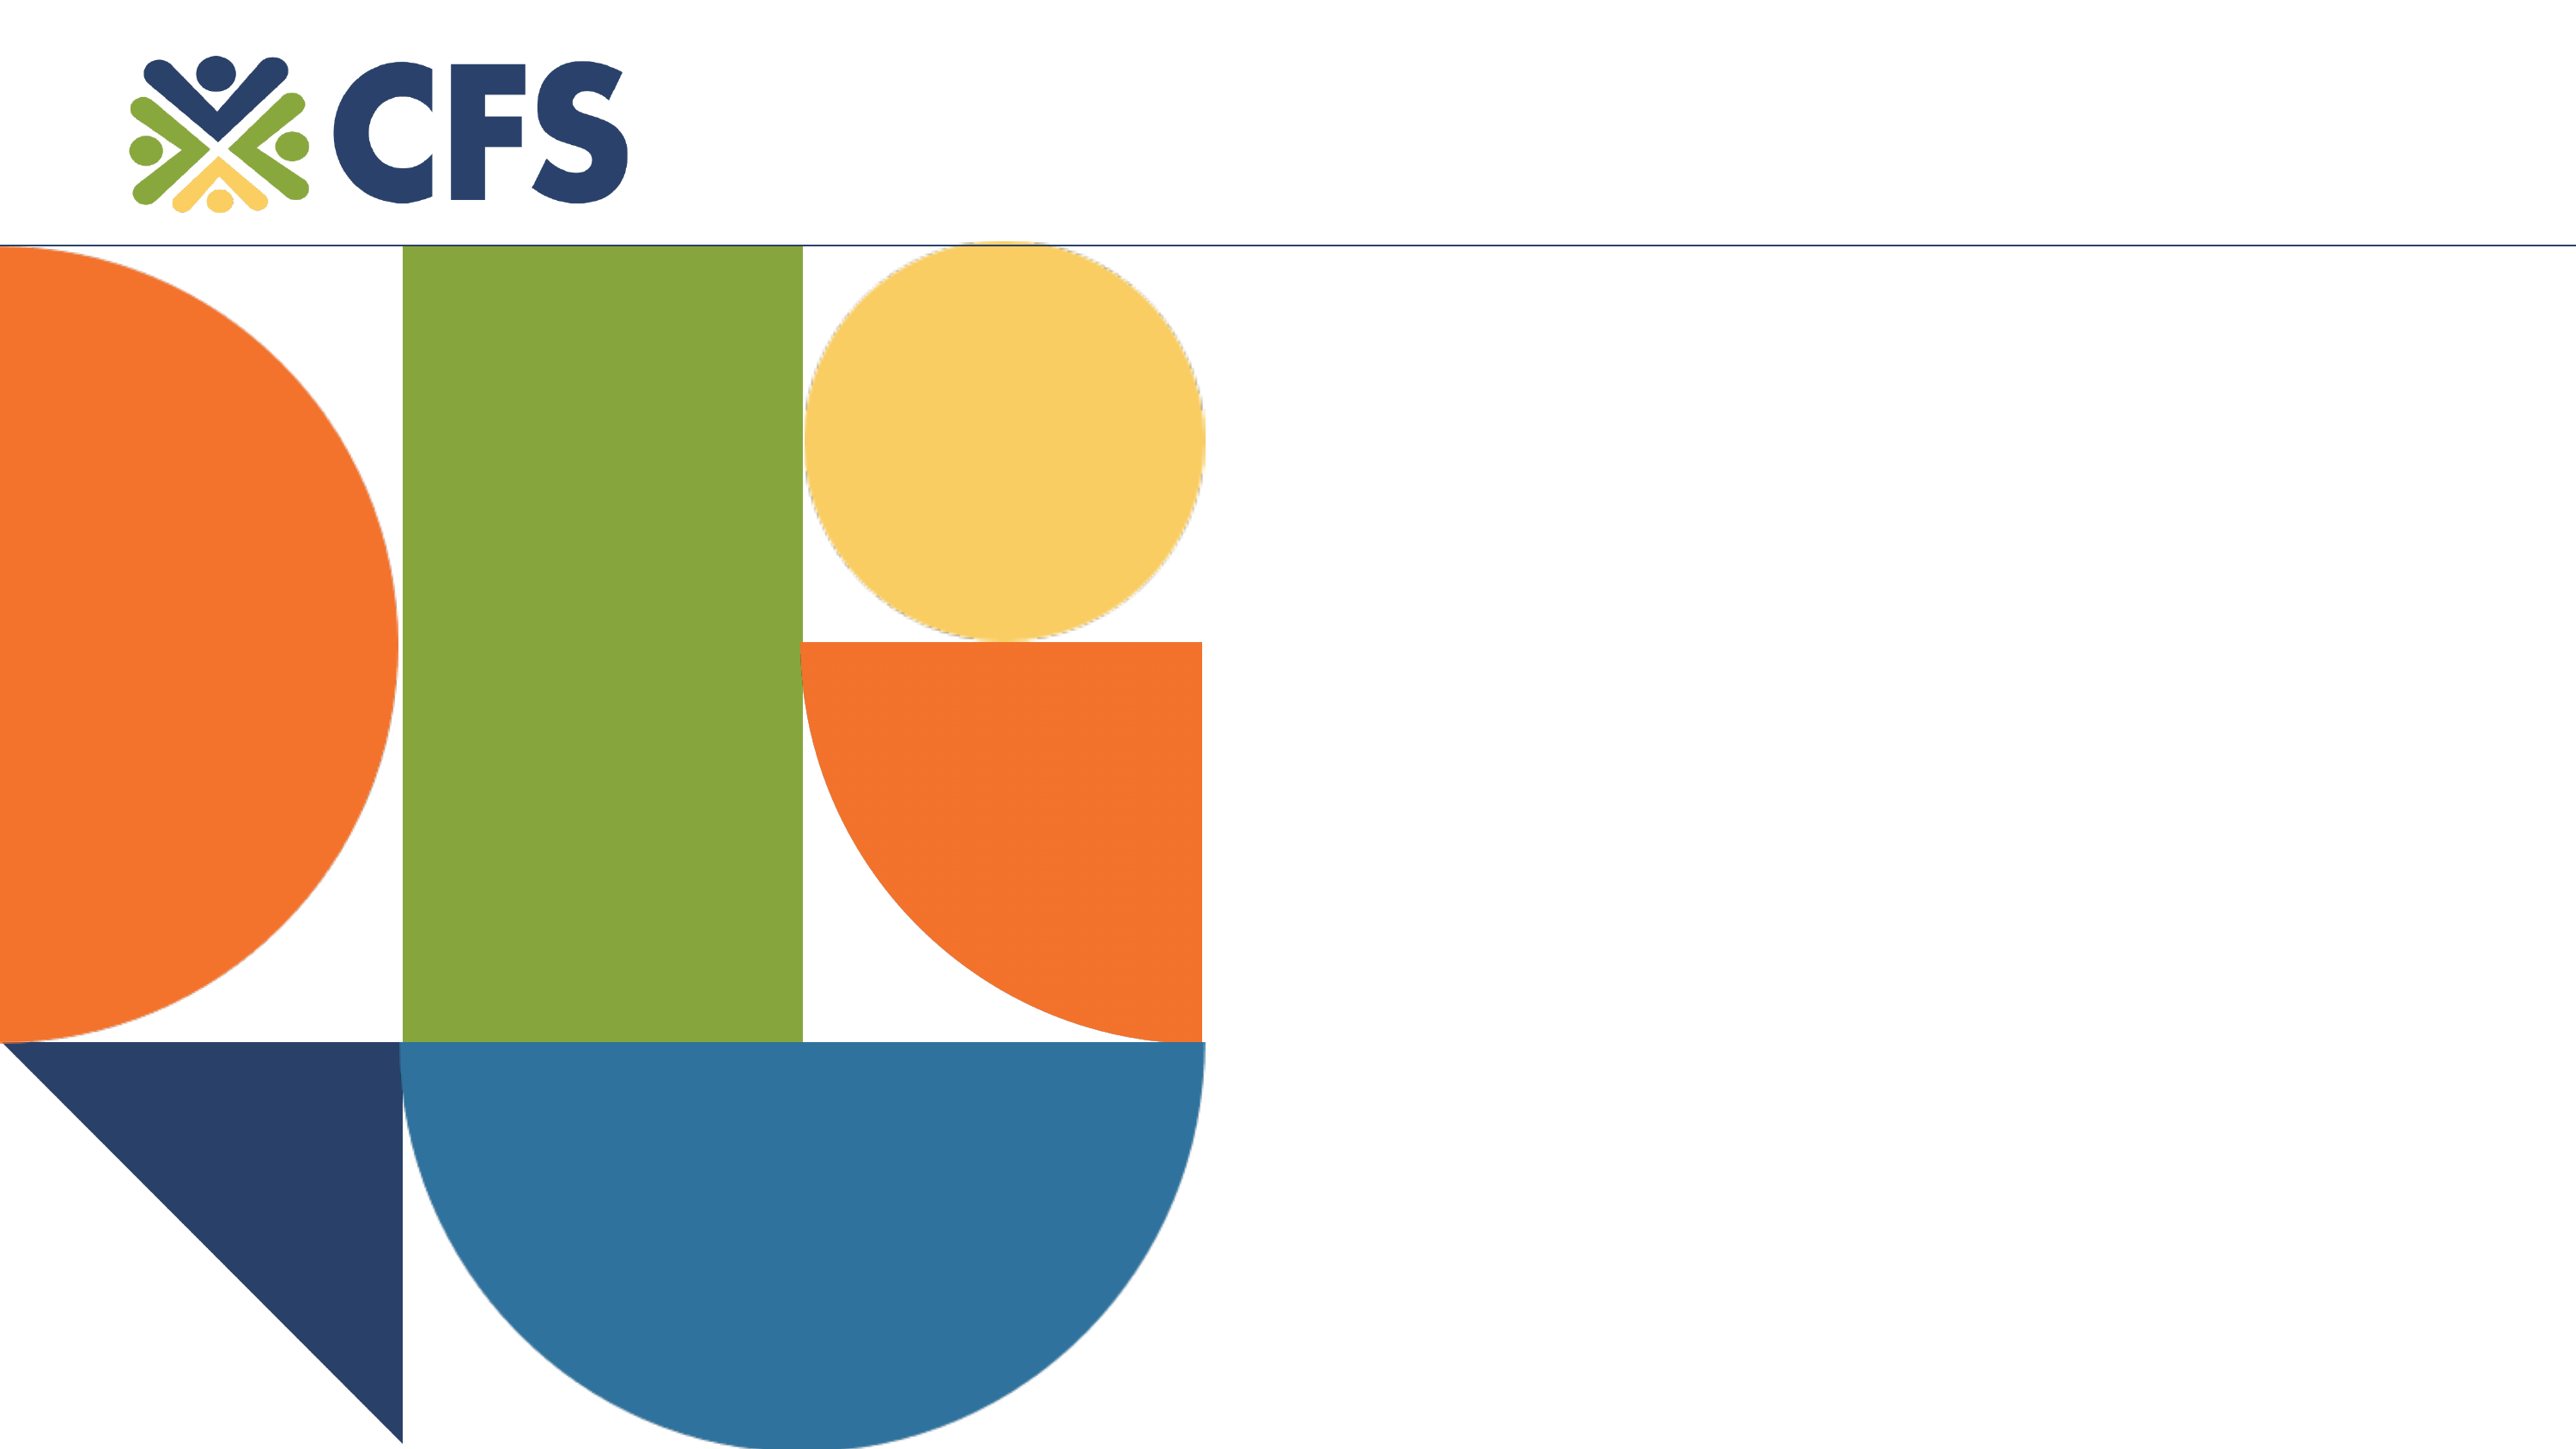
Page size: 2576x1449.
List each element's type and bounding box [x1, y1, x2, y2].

picture [129, 56, 628, 213]
picture [805, 241, 1206, 245]
picture [0, 246, 1206, 1449]
